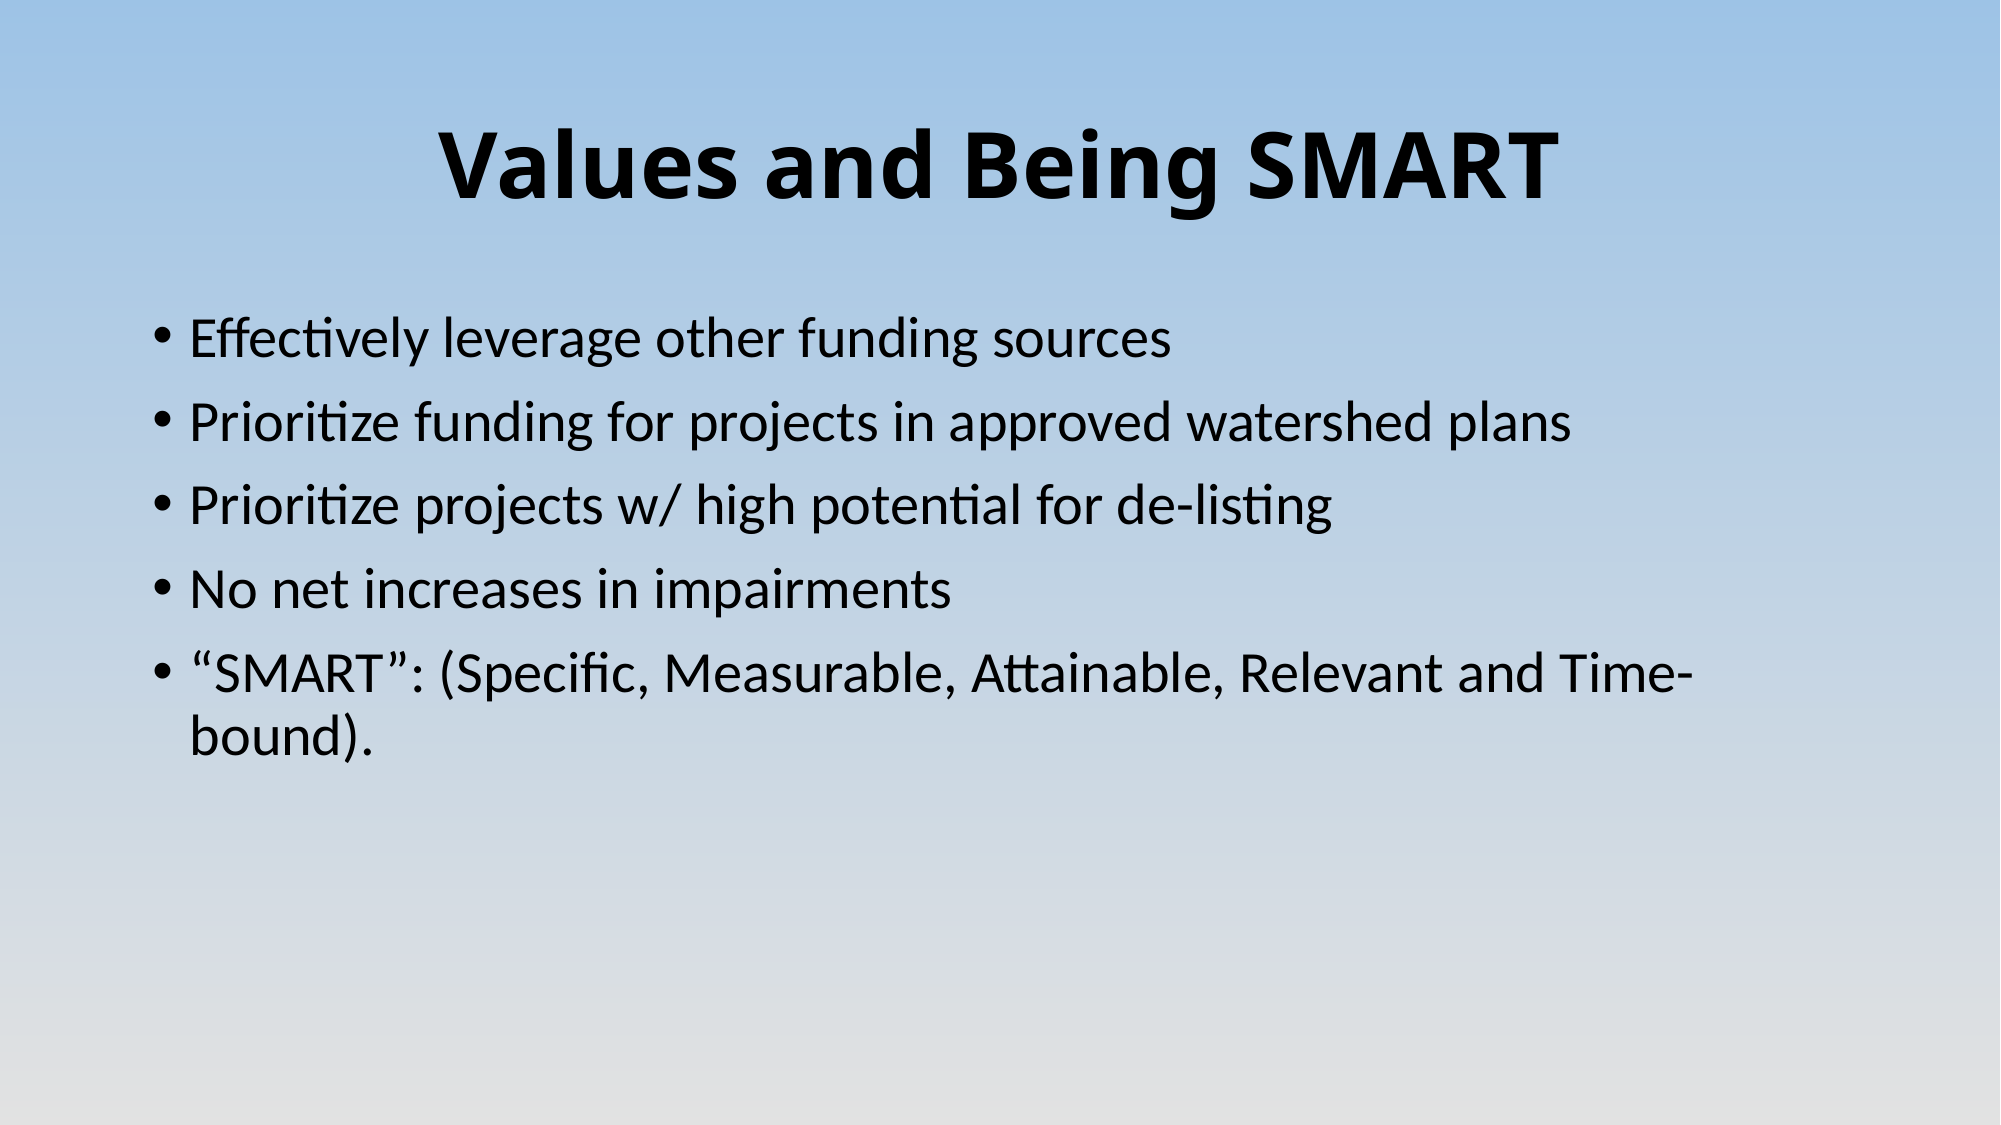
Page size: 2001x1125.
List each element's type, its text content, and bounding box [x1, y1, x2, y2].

list Effectively leverage other funding sources Prioritize funding for projects in approved watershed plans Prioritize projects w/ high potential for de-listing No net increases in impairments “SMART”: (Specific, Measurable, Attainable, Relevant and Time-bound). [137, 299, 1863, 1014]
title Values and Being SMART [137, 59, 1863, 278]
